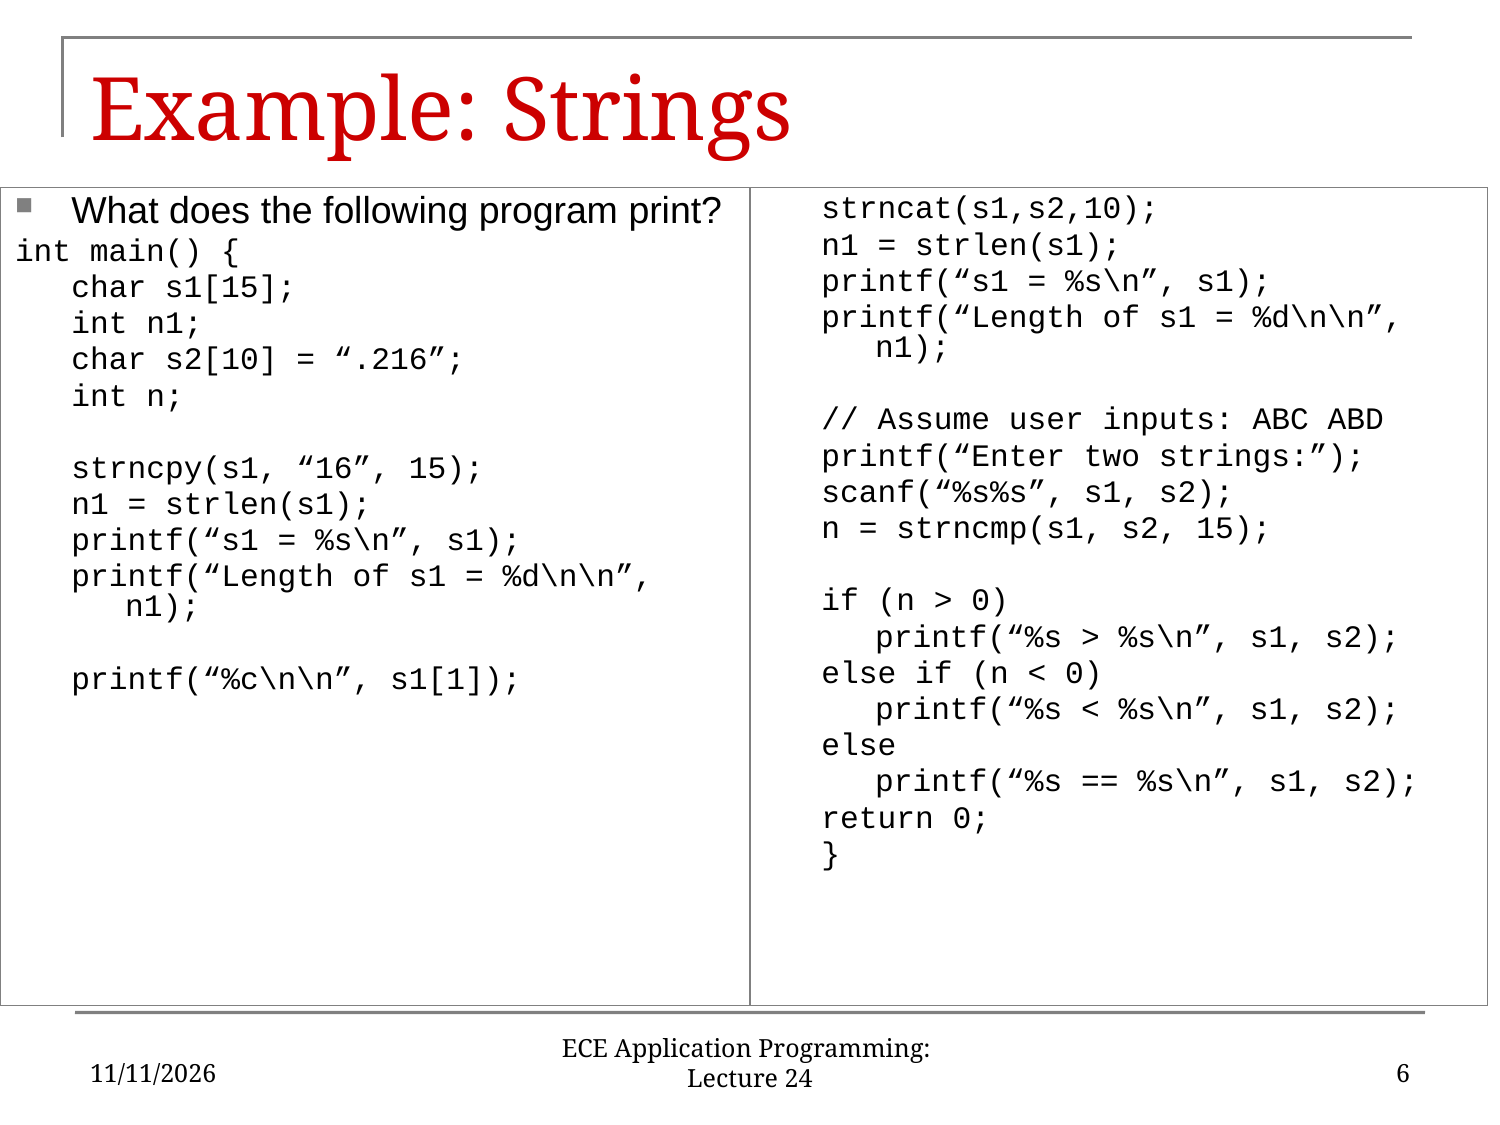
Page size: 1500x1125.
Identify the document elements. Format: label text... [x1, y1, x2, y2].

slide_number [74, 1023, 426, 1100]
list What does the following program print? int main() { char s1[15]; int n1; char s2[10] = “.216”; int n; strncpy(s1, “16”, 15); n1 = strlen(s1); printf(“s1 = %s\n”, s1); printf(“Length of s1 = %d\n\n”, n1); printf(“%c\n\n”, s1[1]); [0, 187, 750, 1006]
list strncat(s1,s2,10); n1 = strlen(s1); printf(“s1 = %s\n”, s1); printf(“Length of s1 = %d\n\n”, n1); // Assume user inputs: ABC ABD printf(“Enter two strings:”); scanf(“%s%s”, s1, s2); n = strncmp(s1, s2, 15); if (n > 0) printf(“%s > %s\n”, s1, s2); else if (n < 0) printf(“%s < %s\n”, s1, s2); else printf(“%s == %s\n”, s1, s2); return 0; } [750, 187, 1488, 1006]
footer ECE Application Programming: Lecture 24 [512, 1024, 988, 1101]
slide_number 6 [1074, 1023, 1426, 1100]
title Example: Strings [75, 45, 1425, 163]
